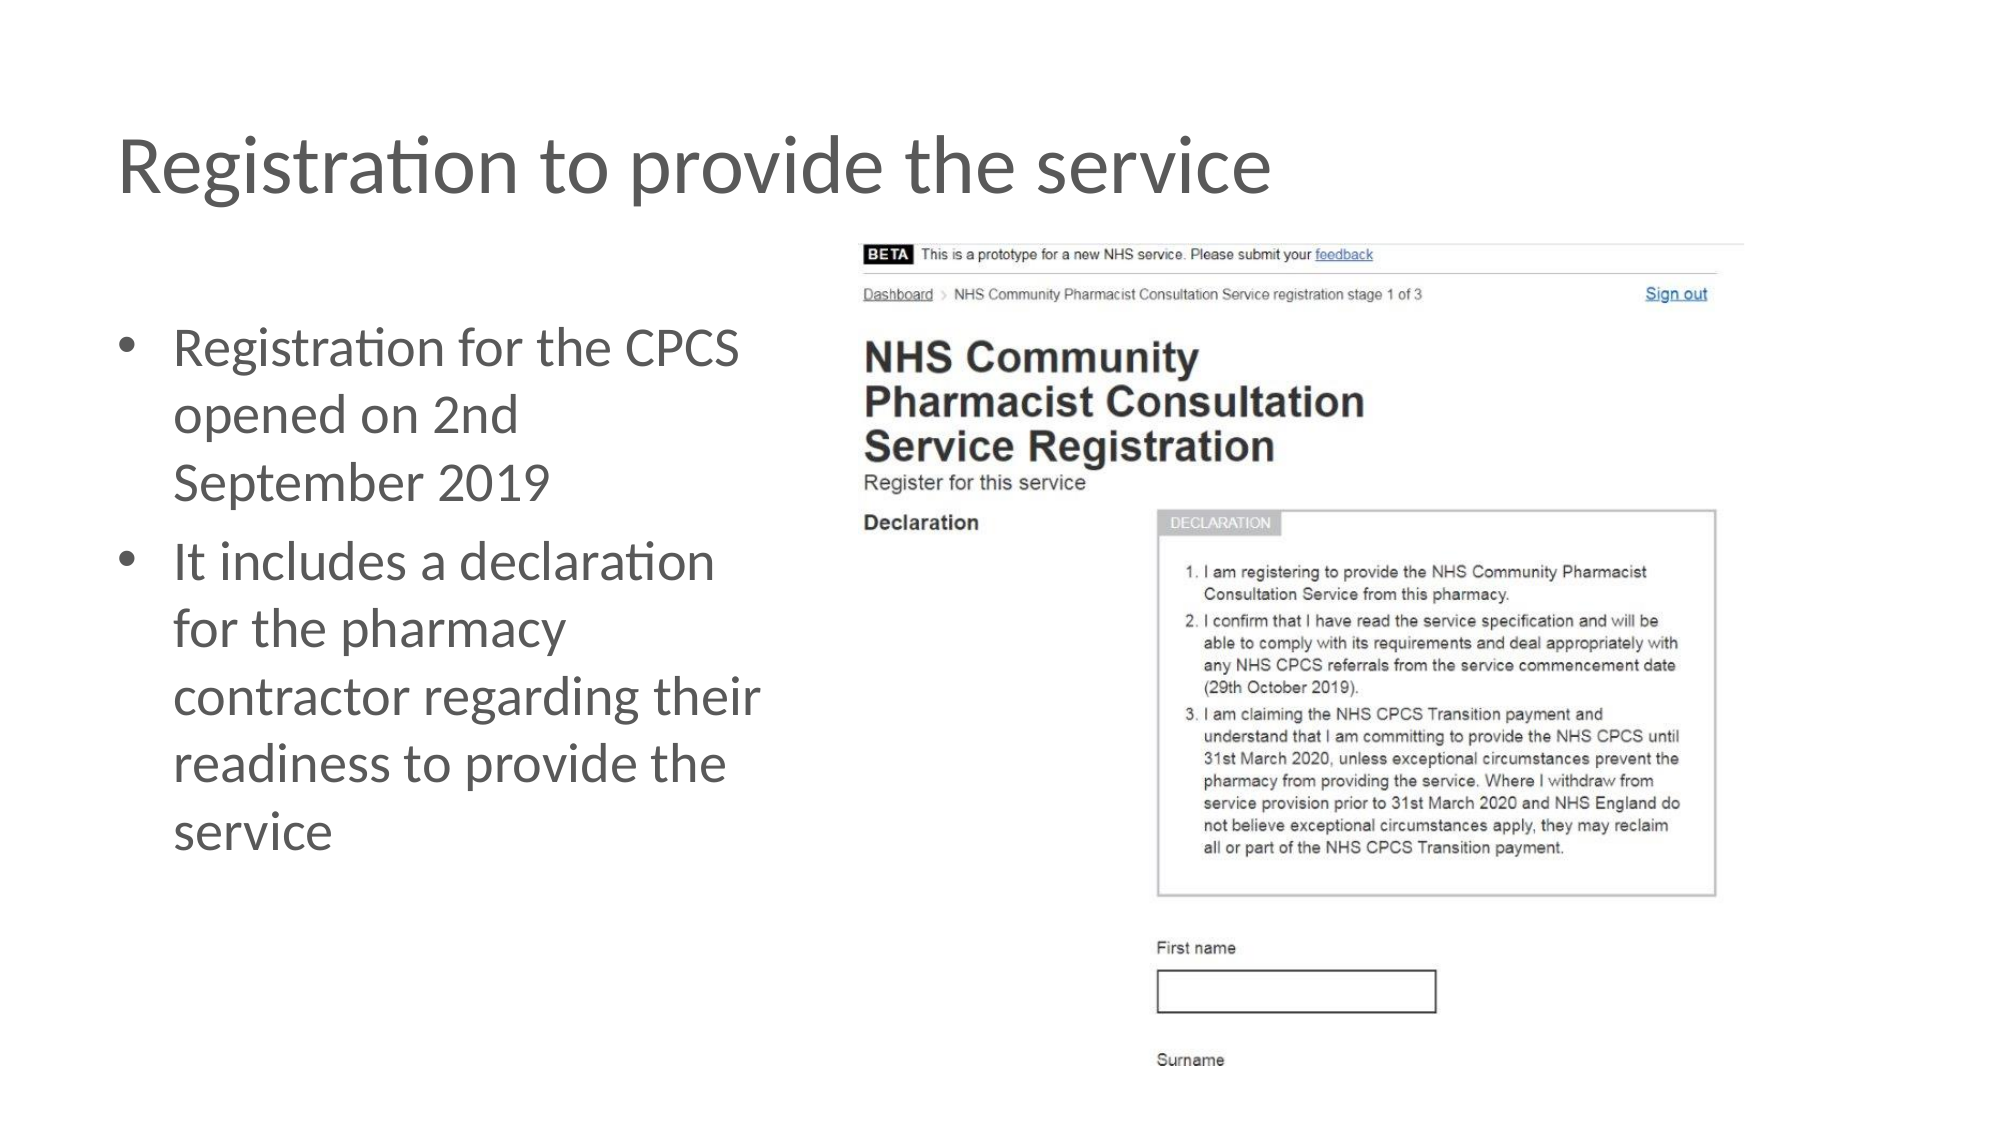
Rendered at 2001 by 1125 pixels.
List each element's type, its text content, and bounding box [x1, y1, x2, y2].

picture [857, 243, 1745, 1066]
title Registration to provide the service [102, 43, 1721, 278]
list Registration for the CPCS opened on 2nd September 2019 It includes a declaration for the pharmacy contractor regarding their readiness to provide the service [102, 302, 788, 1082]
